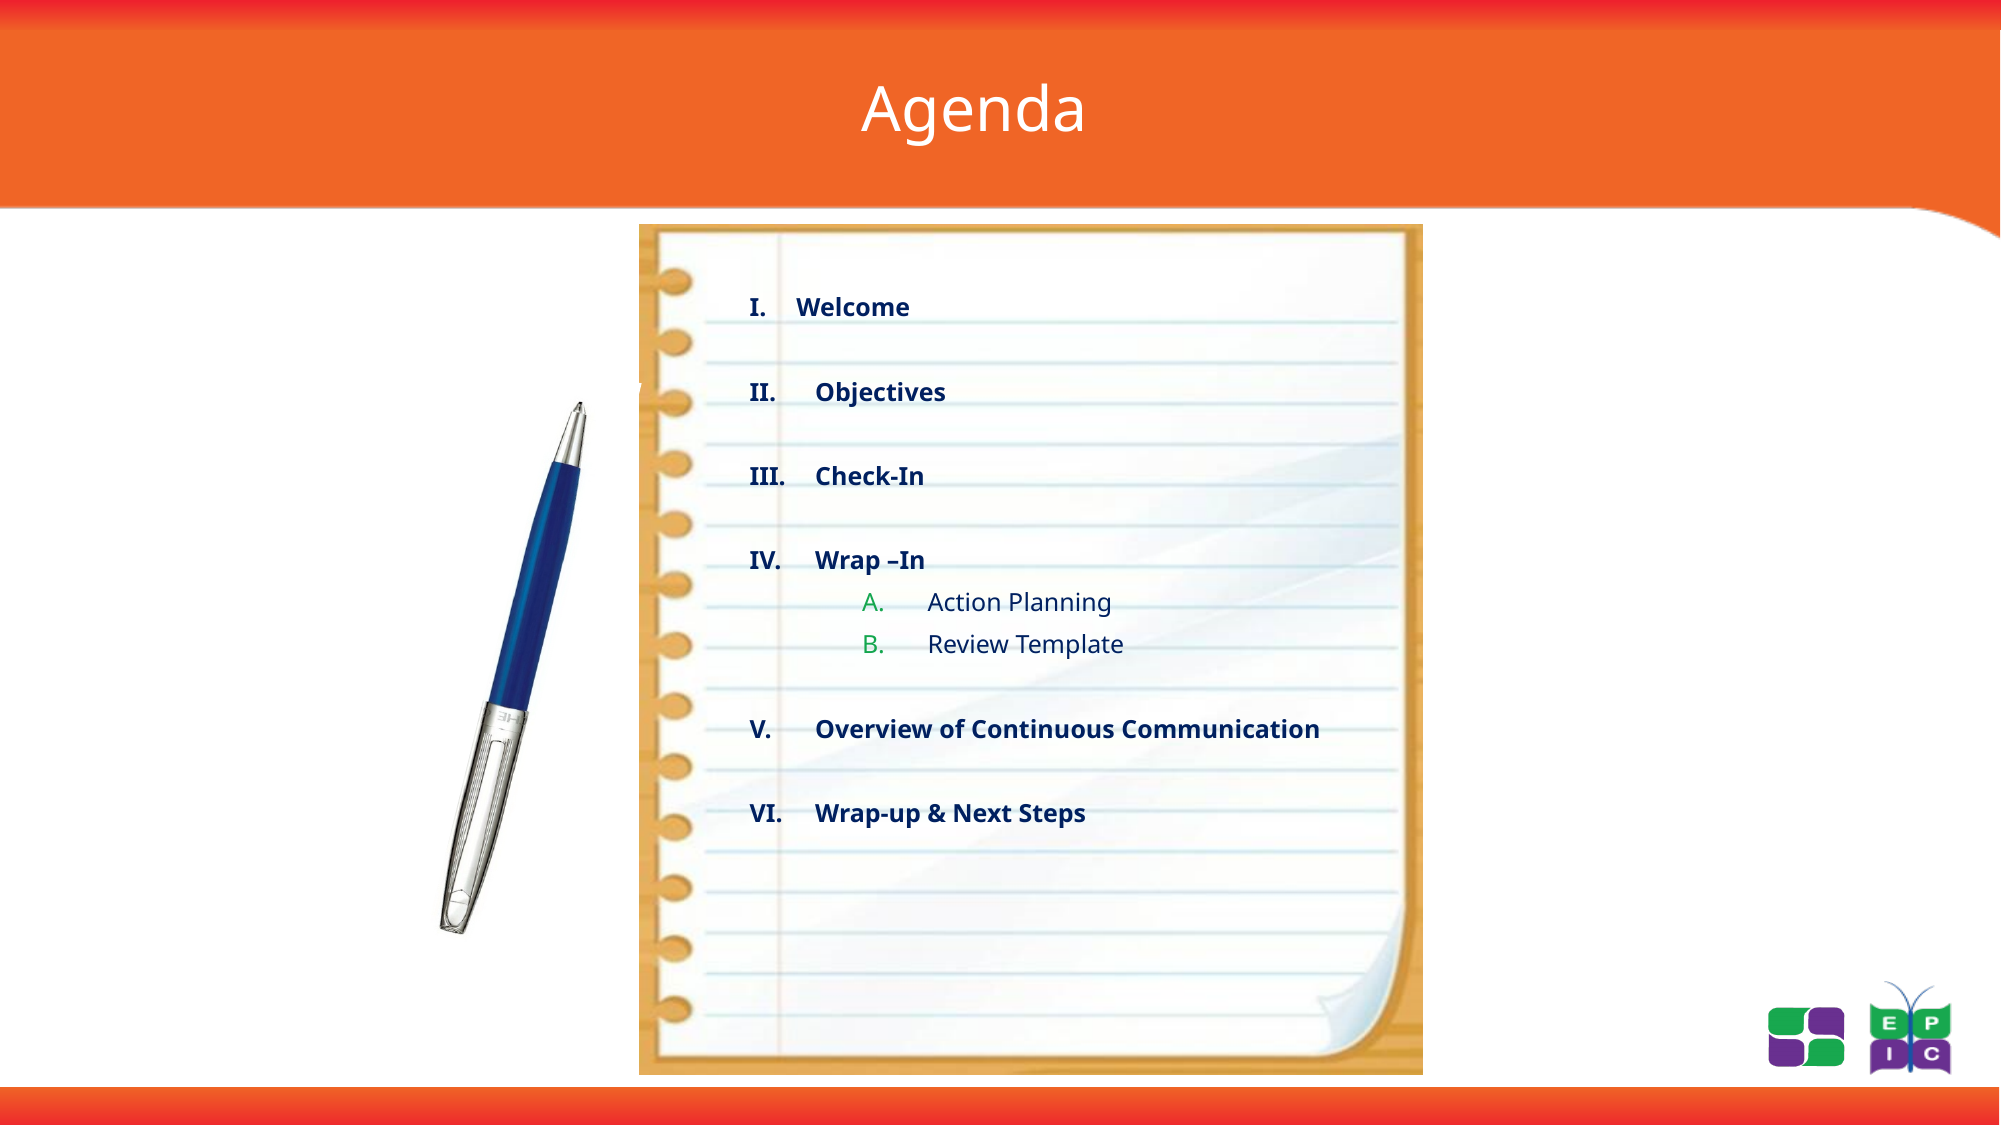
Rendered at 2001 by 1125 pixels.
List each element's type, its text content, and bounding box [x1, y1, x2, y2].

title Agenda [33, 12, 1917, 200]
picture [1866, 978, 1956, 1077]
picture [237, 365, 829, 957]
picture [0, 30, 2001, 242]
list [638, 224, 1423, 1076]
picture [1760, 999, 1850, 1069]
